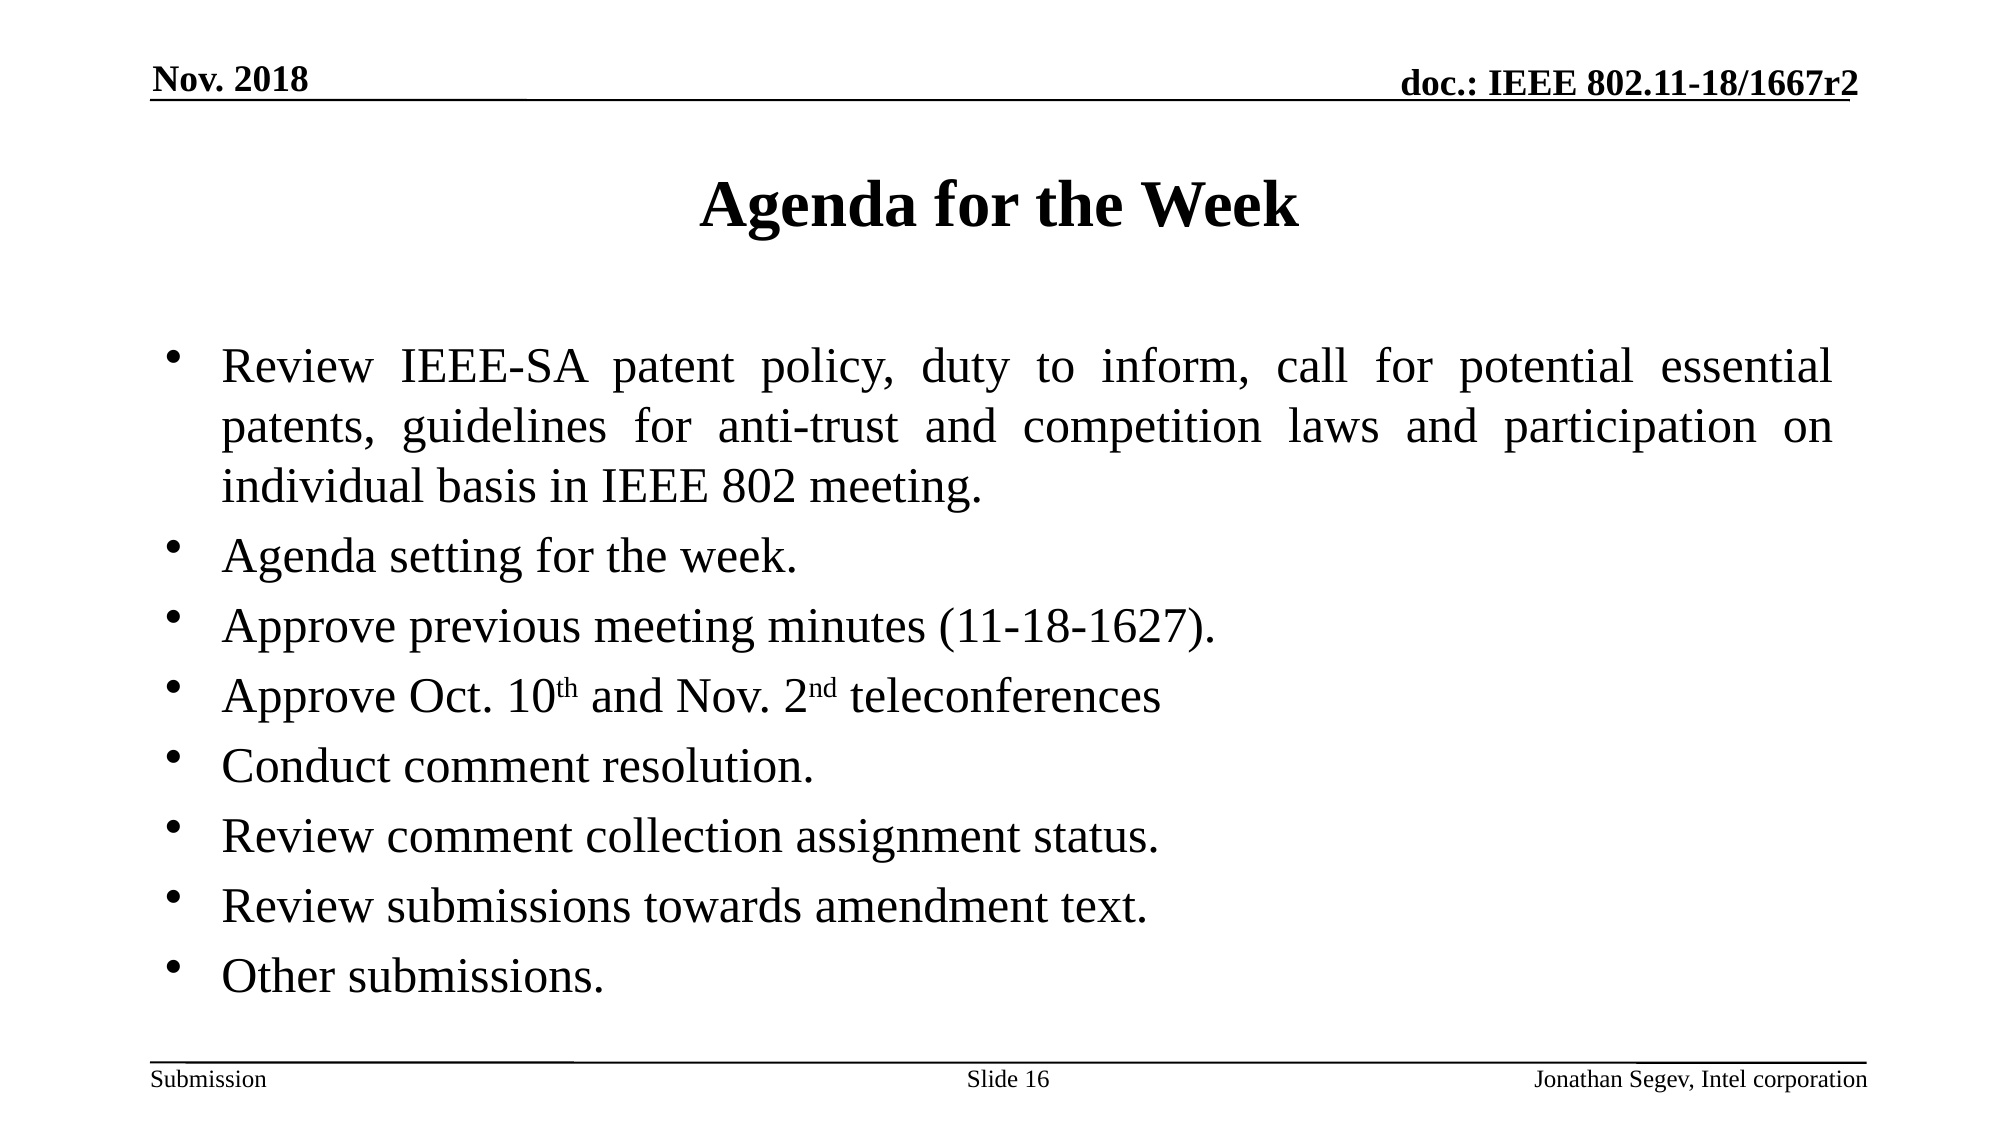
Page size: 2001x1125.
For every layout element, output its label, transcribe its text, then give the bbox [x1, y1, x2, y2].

title Agenda for the Week [149, 112, 1850, 288]
list Review IEEE-SA patent policy, duty to inform, call for potential essential patents, guidelines for anti-trust and competition laws and participation on individual basis in IEEE 802 meeting. Agenda setting for the week. Approve previous meeting minutes (11-18-1627). Approve Oct. 10th and Nov. 2nd teleconferences Conduct comment resolution. Review comment collection assignment status. Review submissions towards amendment text. Other submissions. [149, 324, 1850, 1000]
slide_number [152, 54, 563, 100]
footer Jonathan Segev, Intel corporation [1171, 1061, 1869, 1093]
slide_number Slide 16 [950, 1061, 1067, 1123]
